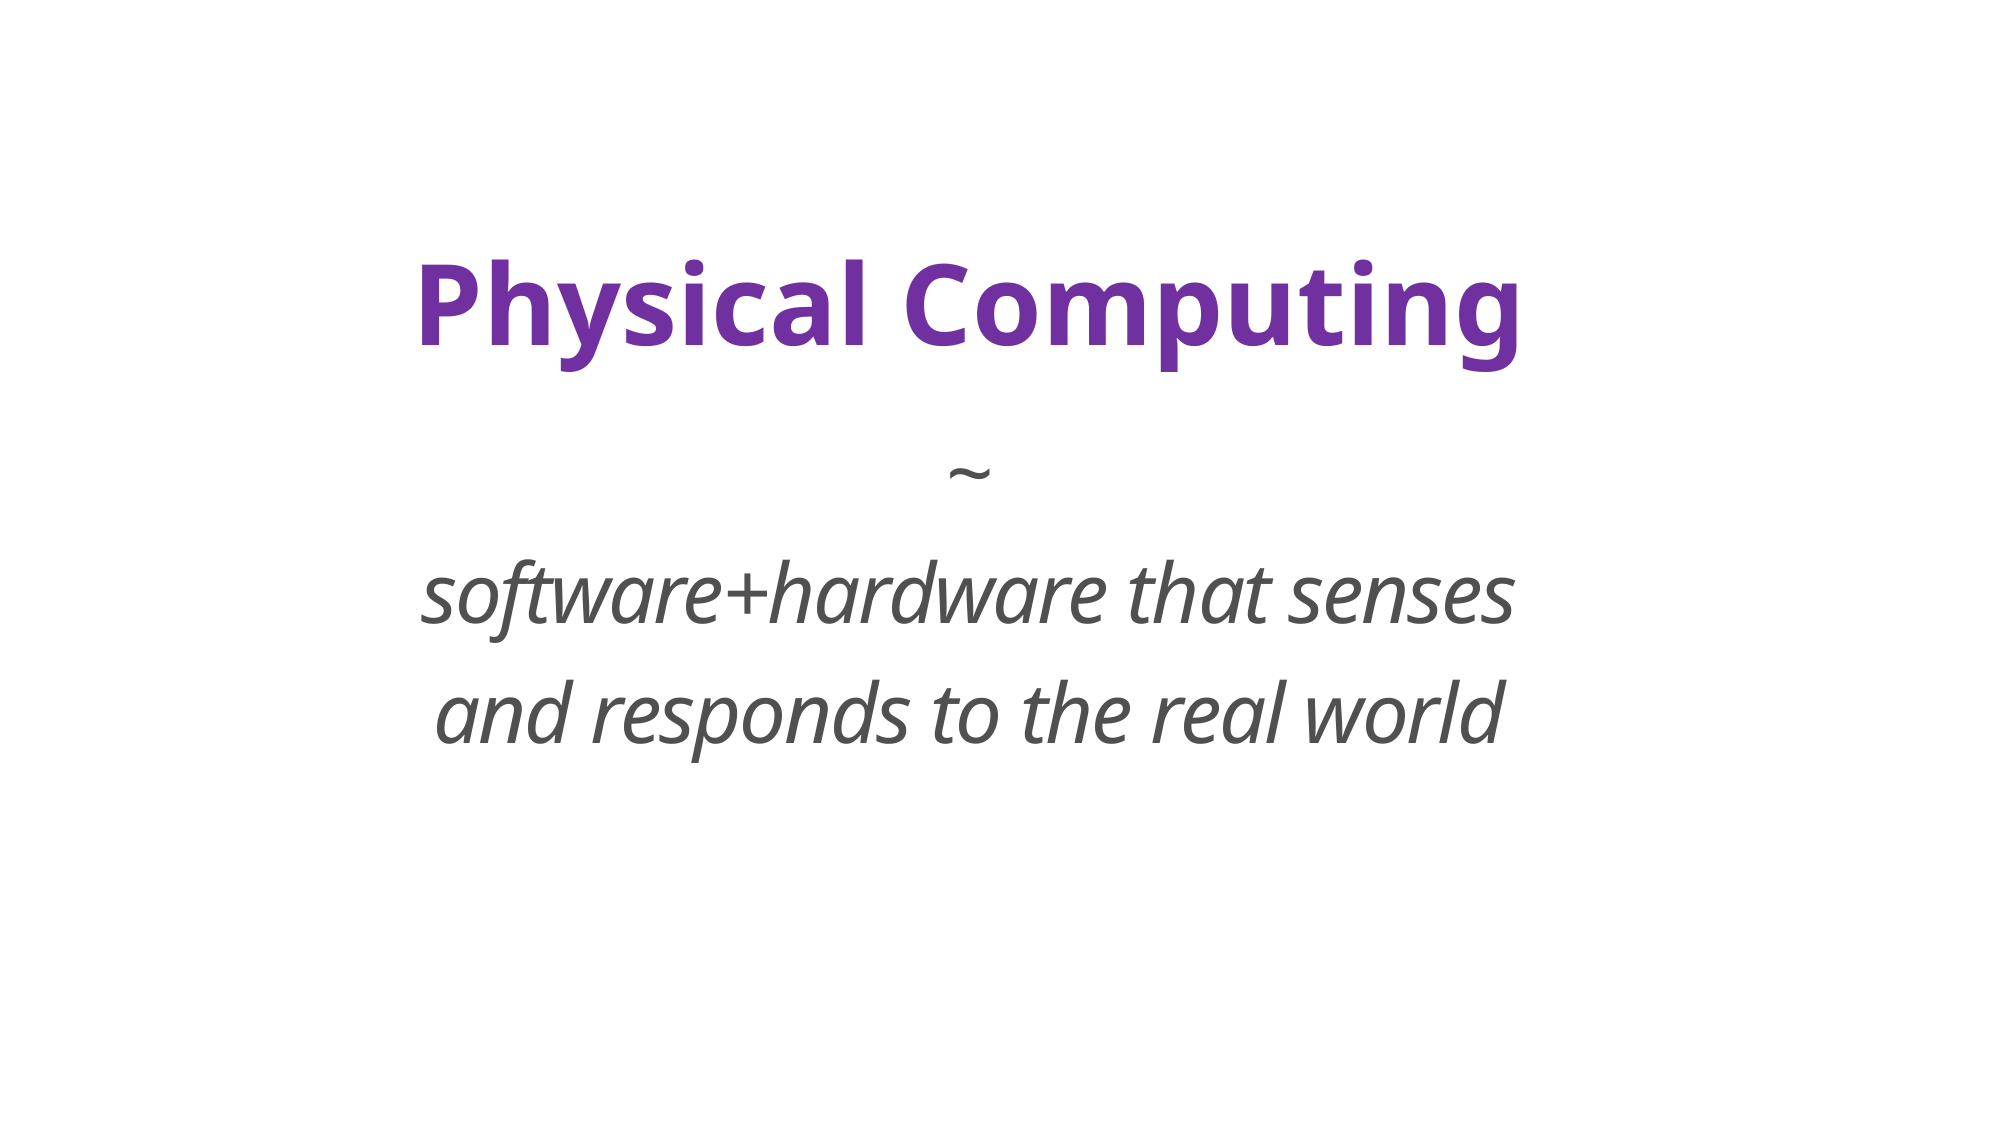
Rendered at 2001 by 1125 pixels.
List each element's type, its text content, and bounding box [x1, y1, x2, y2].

text_box Physical Computing [397, 225, 1542, 376]
list ~ software+hardware that senses and responds to the real world [151, 165, 1789, 880]
